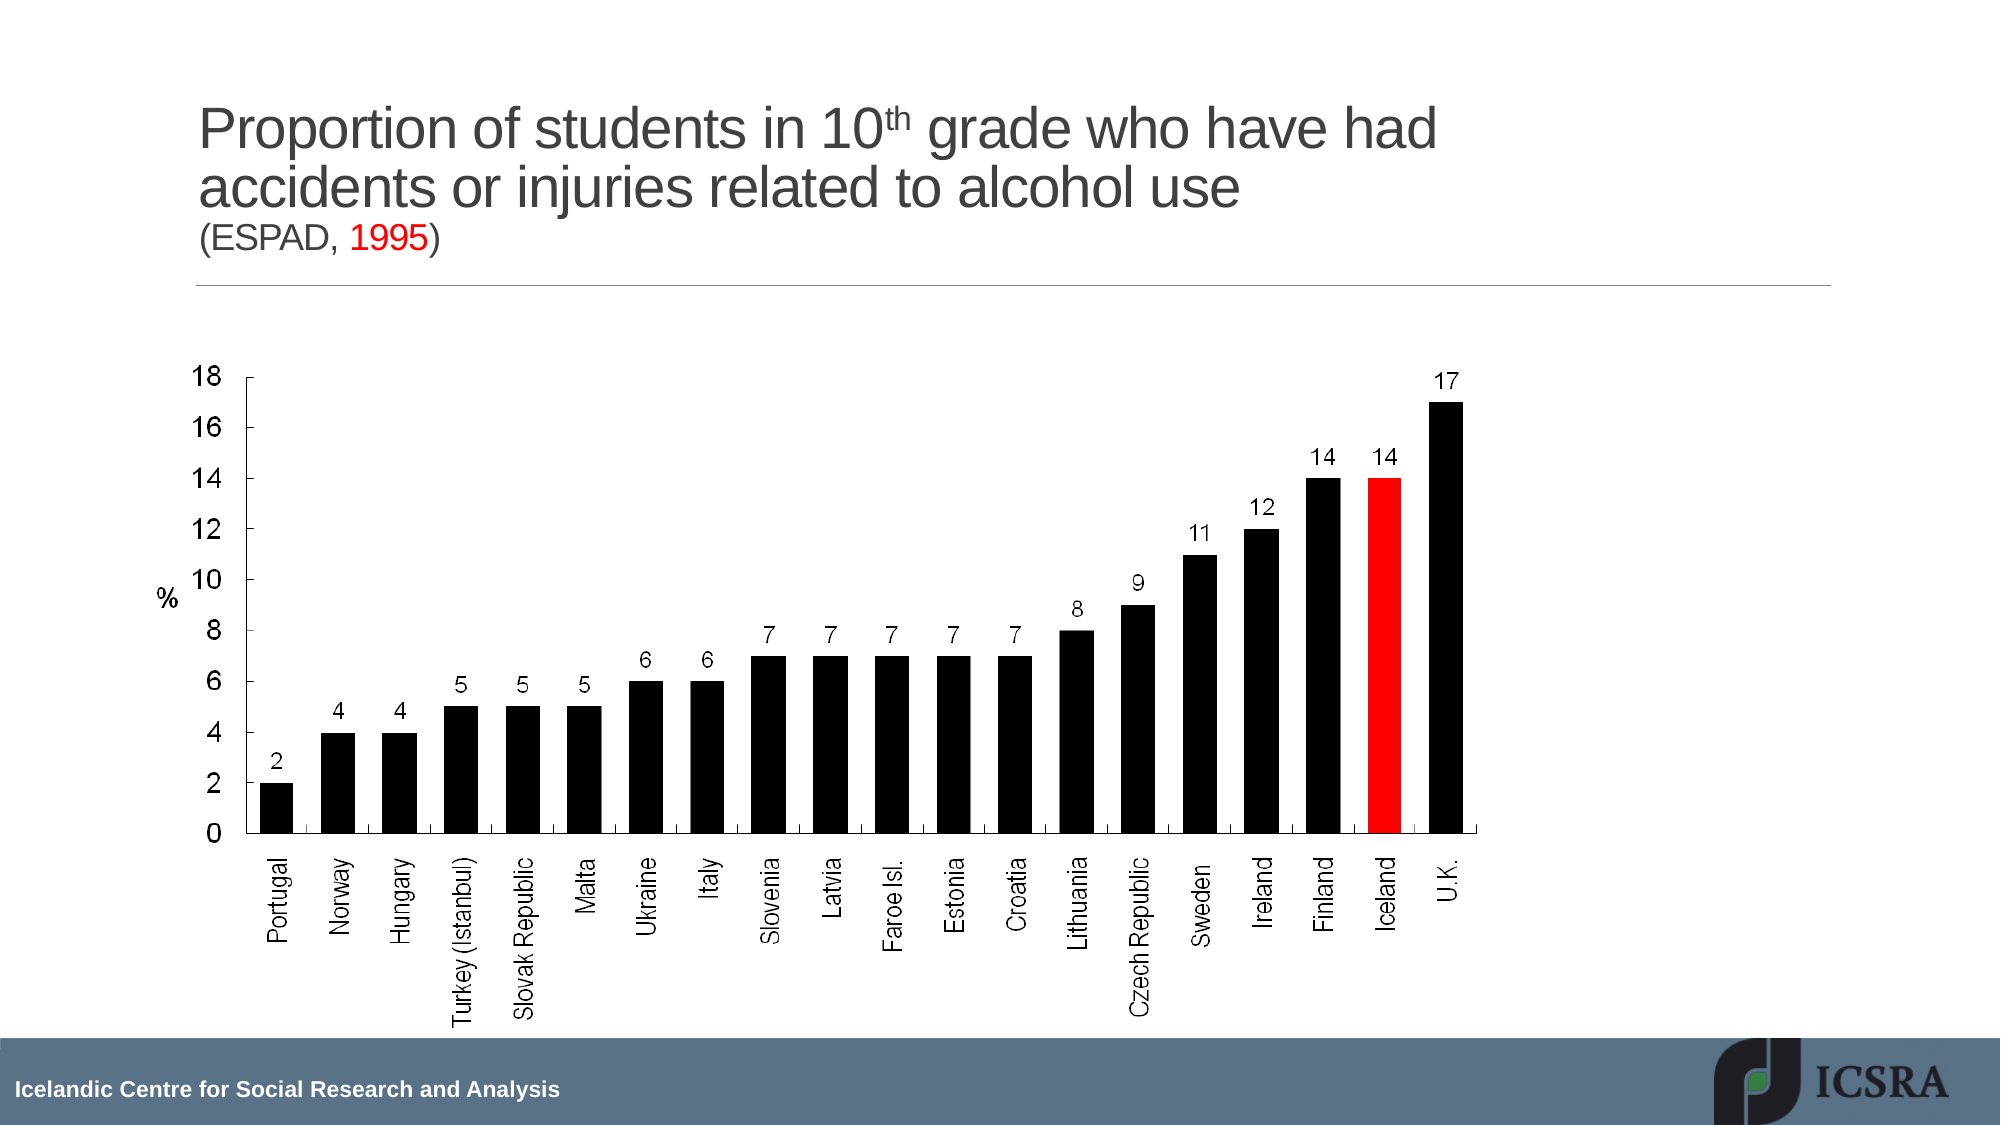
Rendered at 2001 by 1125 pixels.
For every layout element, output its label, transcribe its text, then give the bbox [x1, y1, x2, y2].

picture [1714, 1038, 1949, 1125]
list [128, 319, 1488, 1047]
title Proportion of students in 10th grade who have had accidents or injuries related to alcohol use (ESPAD, 1995) [183, 101, 1583, 266]
